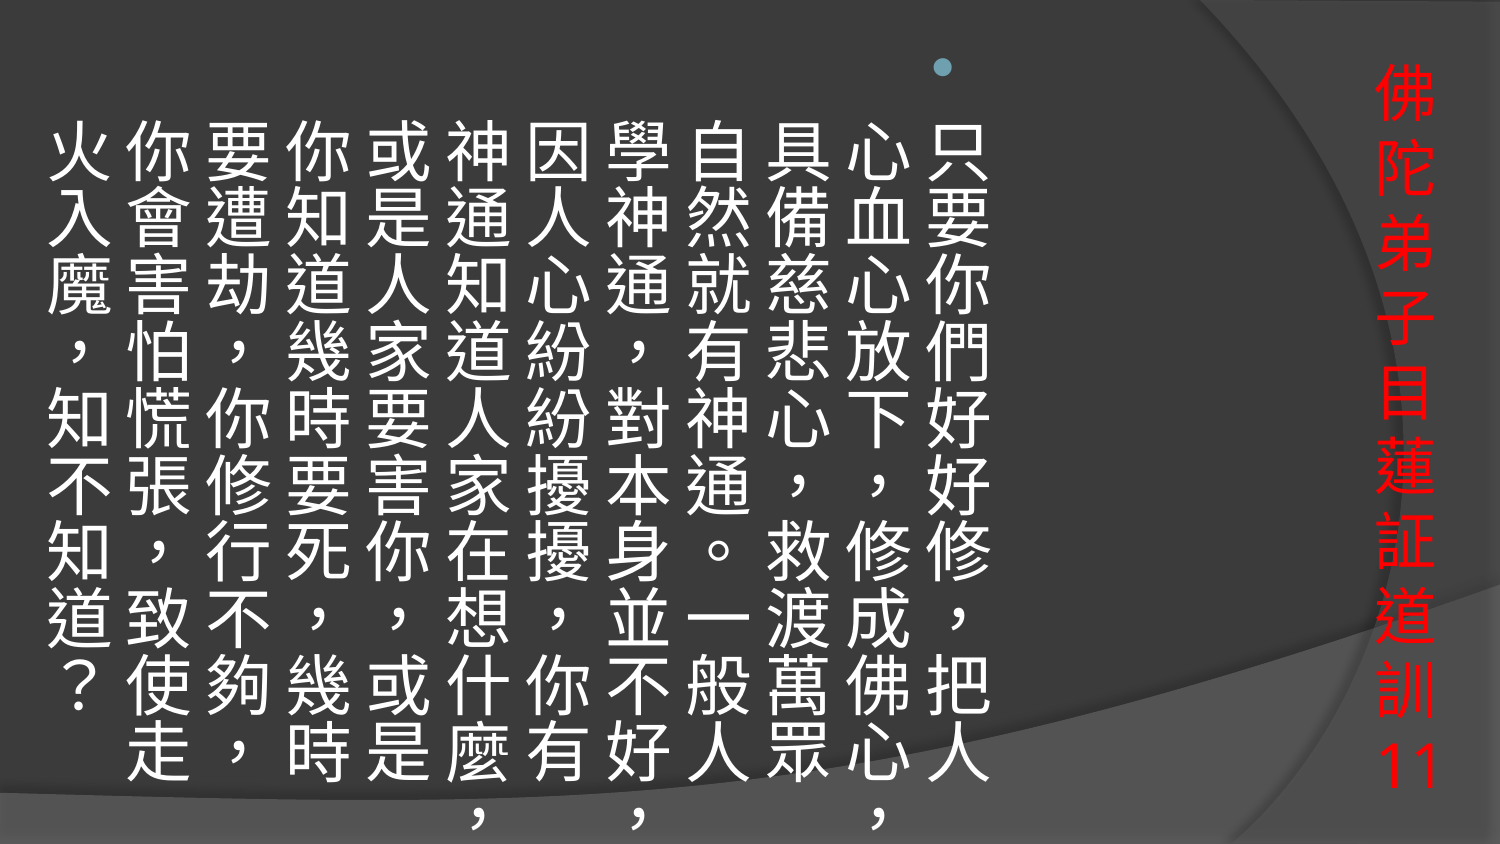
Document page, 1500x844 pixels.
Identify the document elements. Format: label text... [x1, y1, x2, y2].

list 只要你們好好修，把人心血心放下，修成佛心，具備慈悲心，救渡萬眾自然就有神通。一般人學神通，對本身並不好，因人心紛紛擾擾，你有神通知道人家在想什麼，或是人家要害你，或是你知道幾時要死，幾時要遭劫，你修行不夠，你會害怕慌張，致使走火入魔，知不知道？ [29, 33, 1329, 812]
title 佛陀弟子目蓮証道訓11 [1352, 43, 1473, 812]
